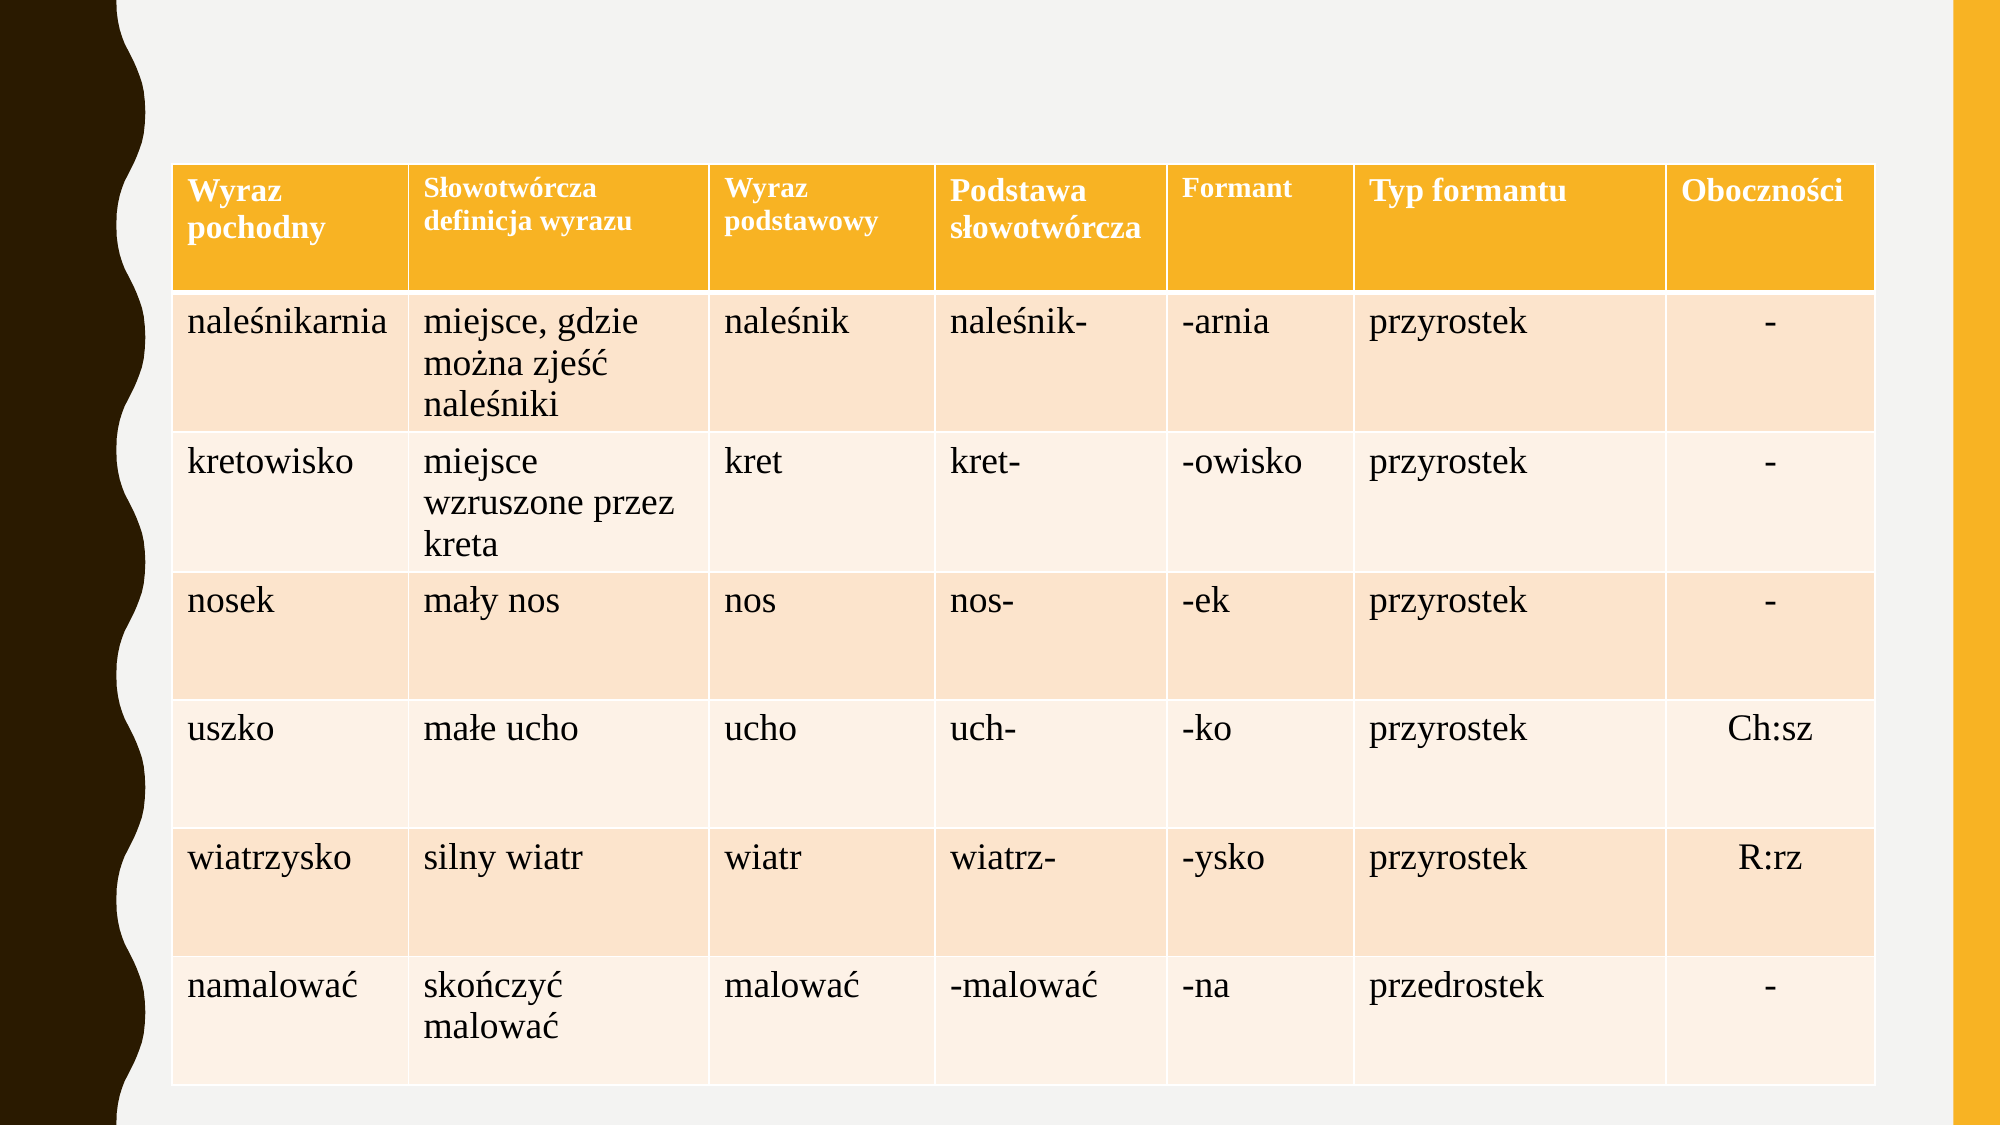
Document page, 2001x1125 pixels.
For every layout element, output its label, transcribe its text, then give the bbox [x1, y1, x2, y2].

table_cell przyrostek [1355, 295, 1665, 431]
table_cell naleśnikarnia [173, 295, 408, 431]
table_header Typ formantu [1355, 165, 1665, 290]
table_cell nos [710, 573, 934, 699]
table_header Formant [1168, 165, 1353, 290]
table_cell małe ucho [409, 701, 708, 827]
table_cell kret [710, 433, 934, 571]
table_cell nos- [936, 573, 1166, 699]
table_header Podstawa słowotwórcza [936, 165, 1166, 290]
table_cell naleśnik- [936, 295, 1166, 431]
table_cell R:rz [1667, 829, 1874, 956]
table_cell Ch:sz [1667, 701, 1874, 827]
table_cell - [1667, 957, 1874, 1084]
table_cell przyrostek [1355, 701, 1665, 827]
table_header Oboczności [1667, 165, 1874, 290]
table_cell naleśnik [710, 295, 934, 431]
table_cell skończyć malować [409, 957, 708, 1084]
table_cell przyrostek [1355, 433, 1665, 571]
table_cell miejsce wzruszone przez kreta [409, 433, 708, 571]
table_cell uch- [936, 701, 1166, 827]
table_cell -malować [936, 957, 1166, 1084]
table_cell -arnia [1168, 295, 1353, 431]
table_cell namalować [173, 957, 408, 1084]
table_cell - [1667, 573, 1874, 699]
table_cell wiatrzysko [173, 829, 408, 956]
table_cell silny wiatr [409, 829, 708, 956]
table_cell wiatrz- [936, 829, 1166, 956]
table_cell - [1667, 433, 1874, 571]
table_cell ucho [710, 701, 934, 827]
table_header Wyraz pochodny [173, 165, 408, 290]
table_cell przyrostek [1355, 573, 1665, 699]
table_cell -ek [1168, 573, 1353, 699]
table_cell -owisko [1168, 433, 1353, 571]
table_cell -ysko [1168, 829, 1353, 956]
table_header Słowotwórcza definicja wyrazu [409, 165, 708, 290]
table_cell przedrostek [1355, 957, 1665, 1084]
table_cell miejsce, gdzie można zjeść naleśniki [409, 295, 708, 431]
table_cell kretowisko [173, 433, 408, 571]
table_cell mały nos [409, 573, 708, 699]
table_cell -na [1168, 957, 1353, 1084]
table_header Wyraz podstawowy [710, 165, 934, 290]
table_cell -ko [1168, 701, 1353, 827]
table_cell przyrostek [1355, 829, 1665, 956]
table_cell wiatr [710, 829, 934, 956]
table_cell malować [710, 957, 934, 1084]
table_cell - [1667, 295, 1874, 431]
table_cell kret- [936, 433, 1166, 571]
table_cell nosek [173, 573, 408, 699]
table_cell uszko [173, 701, 408, 827]
